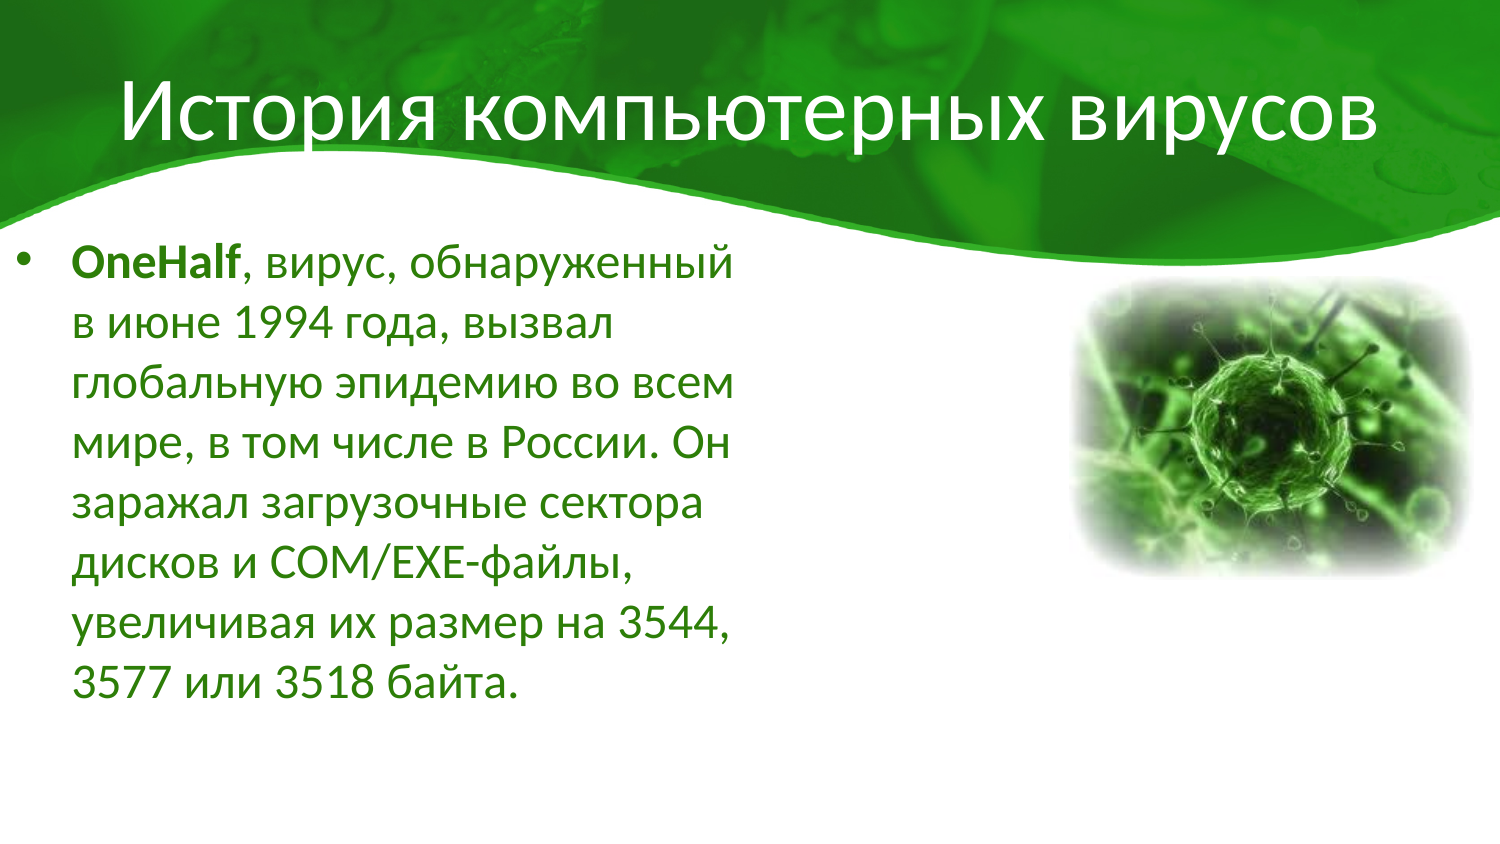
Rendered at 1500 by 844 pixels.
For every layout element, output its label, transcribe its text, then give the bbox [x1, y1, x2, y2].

title История компьютерных вирусов [74, 33, 1426, 175]
list OneHalf, вирус, обнаруженный в июне 1994 года, вызвал глобальную эпидемию во всем мире, в том числе в России. Он заражал загрузочные сектора дисков и COM/EXE-файлы, увеличивая их размер на 3544, 3577 или 3518 байта. [0, 220, 774, 844]
picture [0, 0, 1500, 844]
